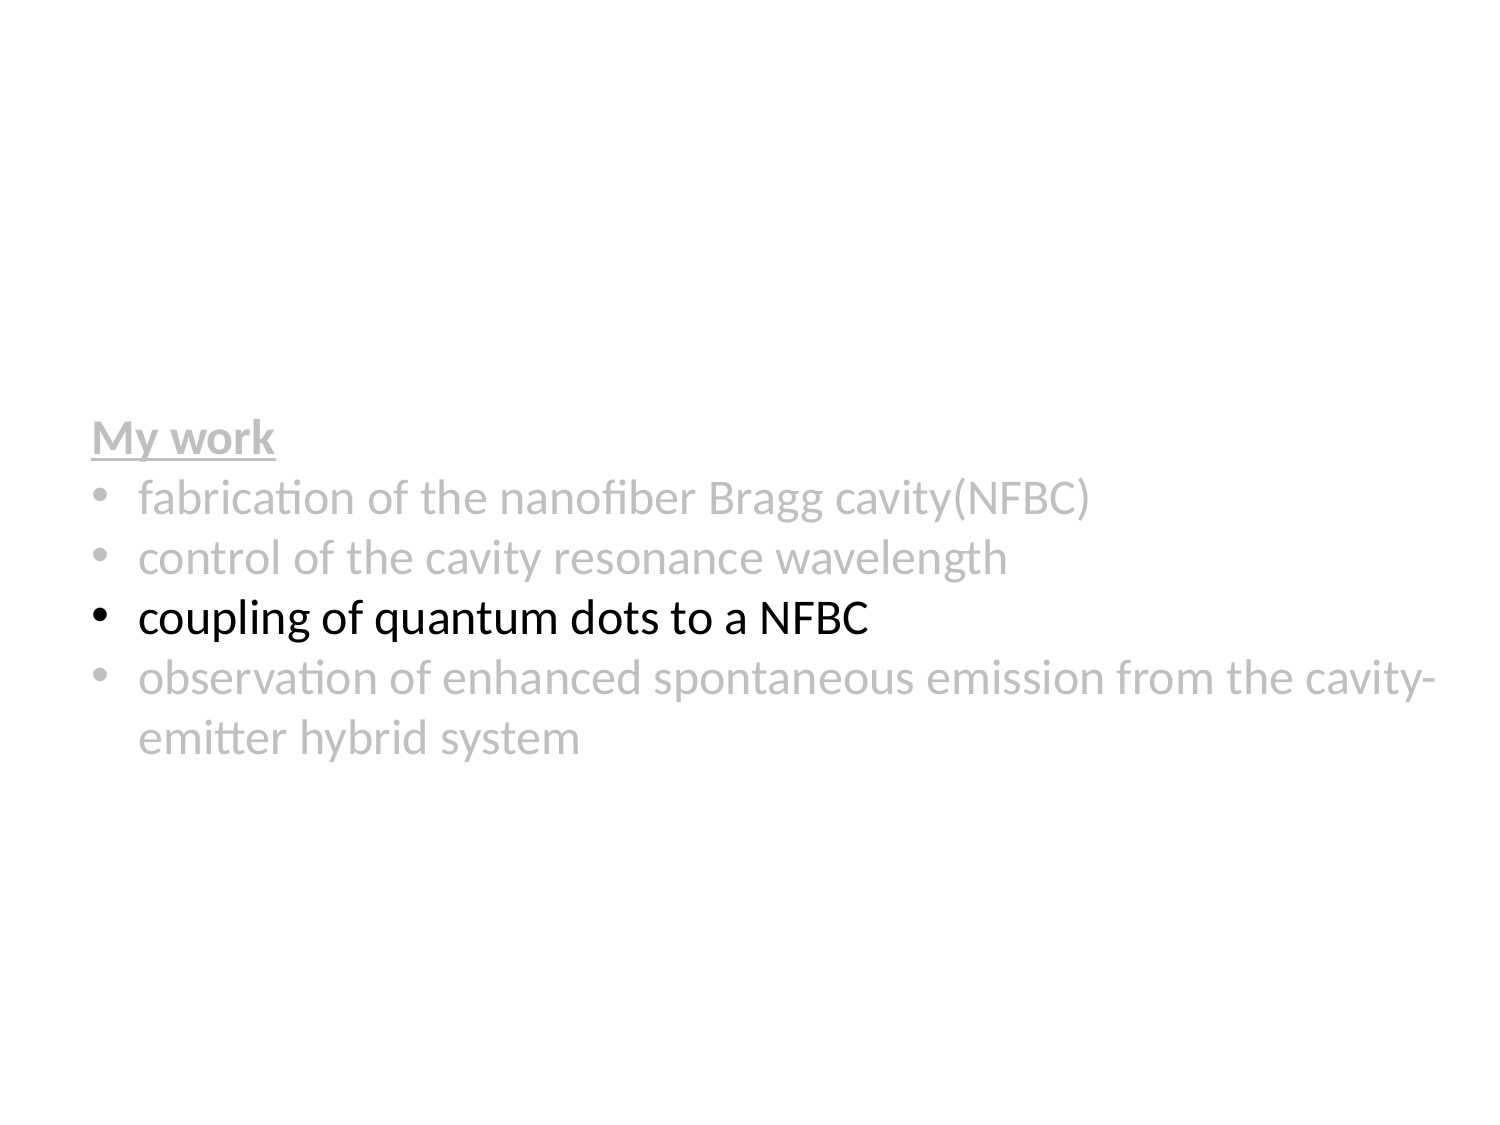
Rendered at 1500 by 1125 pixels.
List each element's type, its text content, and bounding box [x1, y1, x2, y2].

text_box My work fabrication of the nanofiber Bragg cavity(NFBC) control of the cavity resonance wavelength coupling of quantum dots to a NFBC observation of enhanced spontaneous emission from the cavity-emitter hybrid system [76, 397, 1477, 772]
